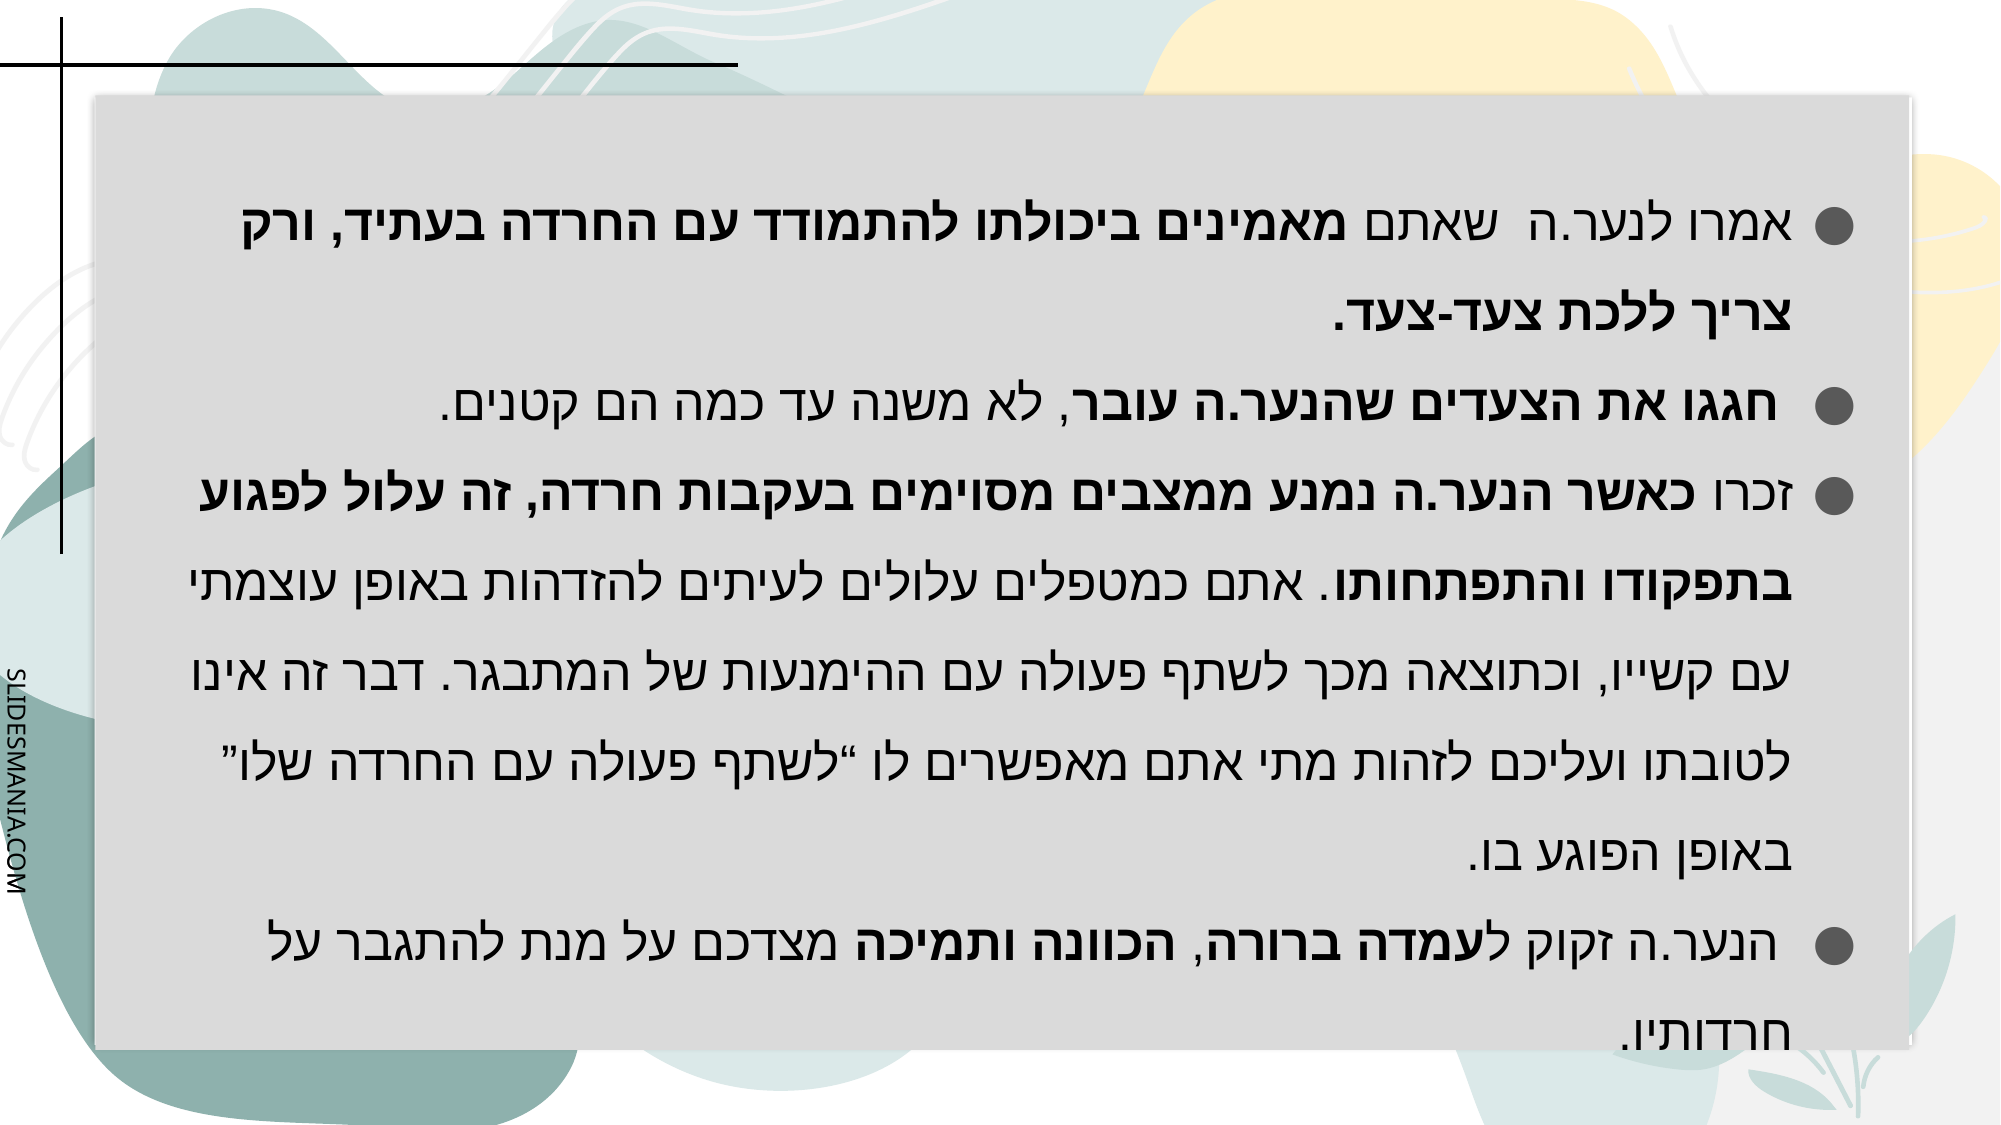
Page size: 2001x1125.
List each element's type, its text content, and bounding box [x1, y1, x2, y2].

text_box [95, 95, 1910, 1050]
list אמרו לנער.ה שאתם מאמינים ביכולתו להתמודד עם החרדה בעתיד, ורק צריך ללכת צעד-צעד. חגגו את הצעדים שהנער.ה עובר, לא משנה עד כמה הם קטנים. זכרו כאשר הנער.ה נמנע ממצבים מסוימים בעקבות חרדה, זה עלול לפגוע בתפקודו והתפתחותו. אתם כמטפלים עלולים לעיתים להזדהות באופן עוצמתי עם קשייו, וכתוצאה מכך לשתף פעולה עם ההימנעות של המתבגר. דבר זה אינו לטובתו ועליכם לזהות מתי אתם מאפשרים לו “לשתף פעולה עם החרדה שלו” באופן הפוגע בו. הנער.ה זקוק לעמדה ברורה, הכוונה ותמיכה מצדכם על מנת להתגבר על חרדותיו. [134, 140, 1889, 985]
